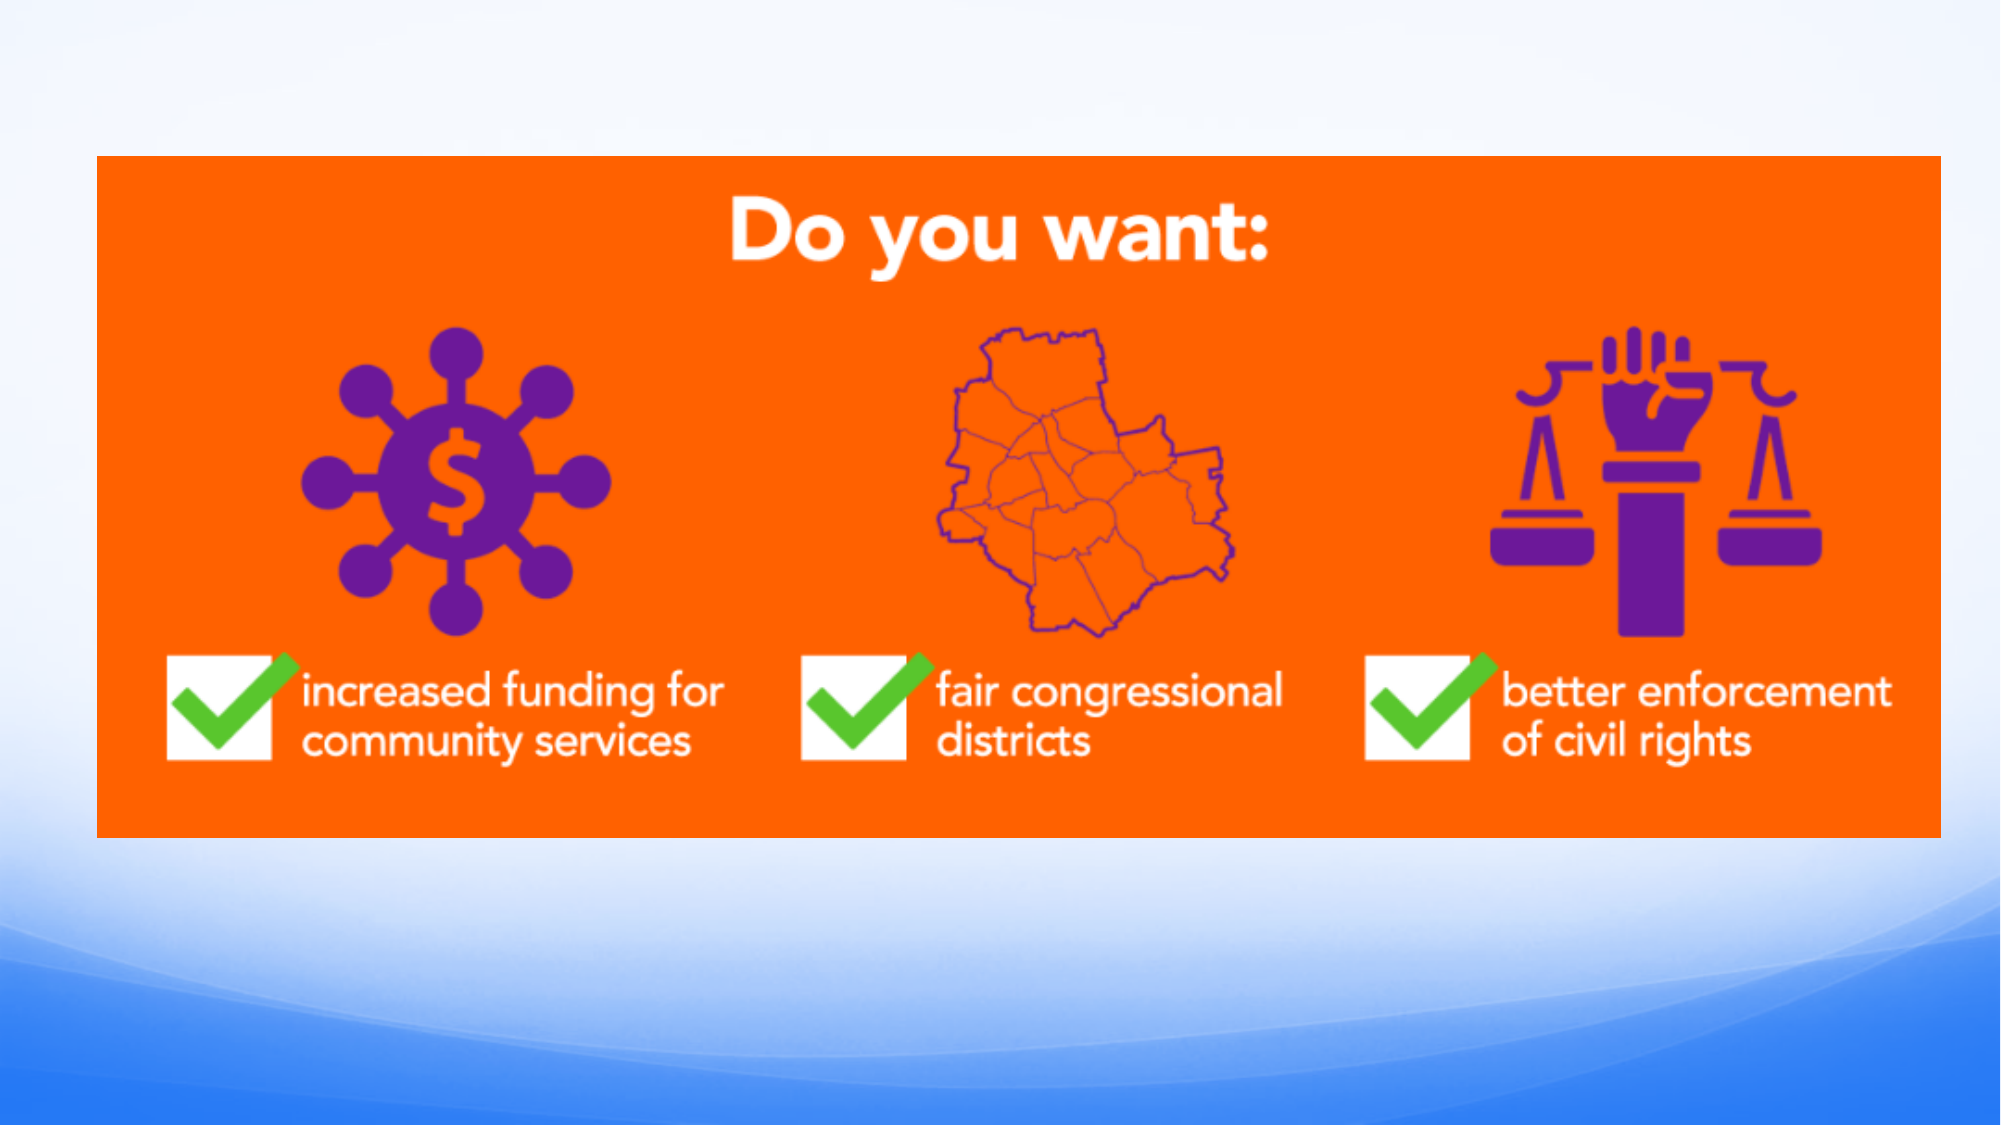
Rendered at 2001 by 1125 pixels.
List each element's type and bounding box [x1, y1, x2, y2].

list [96, 155, 1941, 839]
